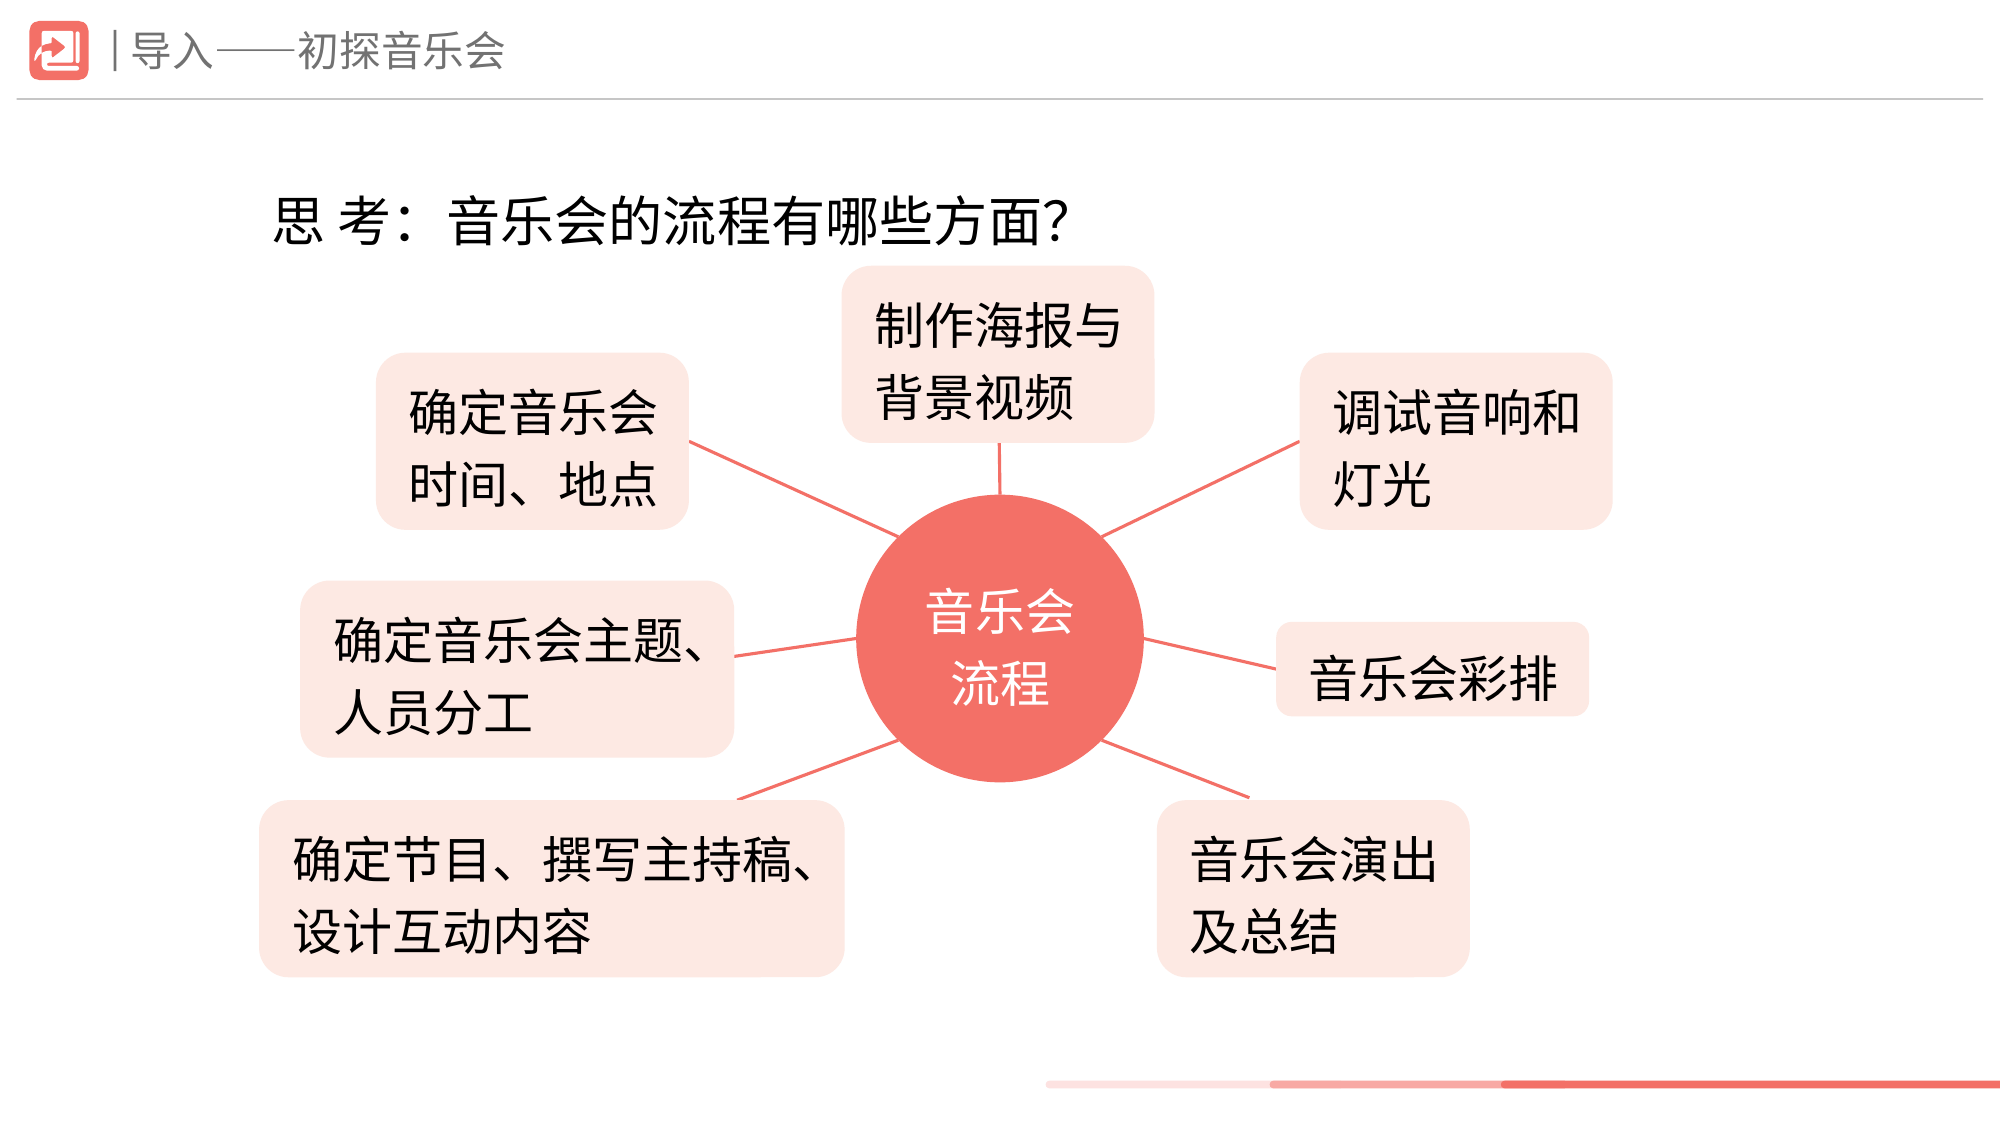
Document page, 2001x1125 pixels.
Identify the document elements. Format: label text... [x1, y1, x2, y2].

text_box 思 考：音乐会的流程有哪些方面？ [147, 147, 2000, 260]
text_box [841, 265, 1155, 443]
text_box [751, 638, 856, 658]
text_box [1276, 621, 1590, 717]
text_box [1156, 800, 1470, 978]
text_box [375, 352, 689, 530]
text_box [29, 17, 524, 84]
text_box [688, 441, 899, 537]
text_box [300, 580, 751, 758]
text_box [259, 800, 861, 978]
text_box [856, 494, 1144, 783]
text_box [1144, 638, 1276, 670]
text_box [1101, 441, 1300, 537]
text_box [1101, 740, 1250, 798]
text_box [737, 740, 899, 801]
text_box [1299, 352, 1613, 530]
